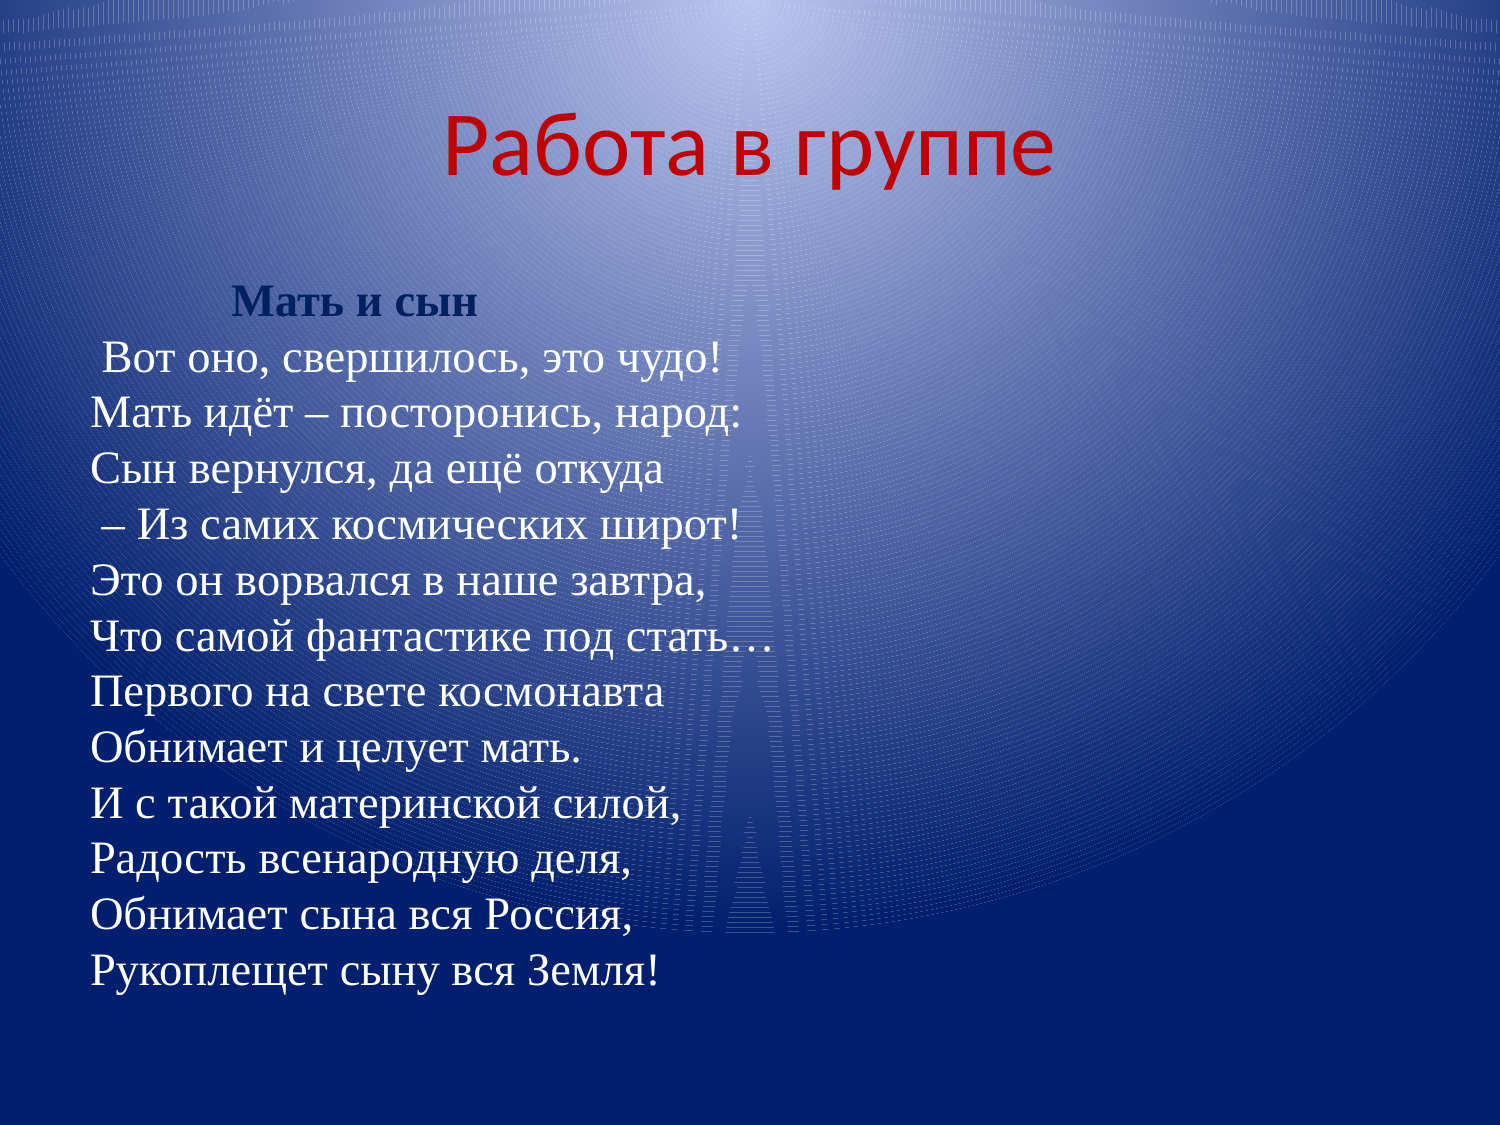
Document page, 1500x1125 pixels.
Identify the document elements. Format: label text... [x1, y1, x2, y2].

title Работа в группе [75, 45, 1425, 233]
list Мать и сын Вот оно, свершилось, это чудо! Мать идёт – посторонись, народ: Сын вернулся, да ещё откуда – Из самих космических широт! Это он ворвался в наше завтра, Что самой фантастике под стать… Первого на свете космонавта Обнимает и целует мать. И с такой материнской силой, Радость всенародную деля, Обнимает сына вся Россия, Рукоплещет сыну вся Земля! [75, 262, 1425, 1005]
